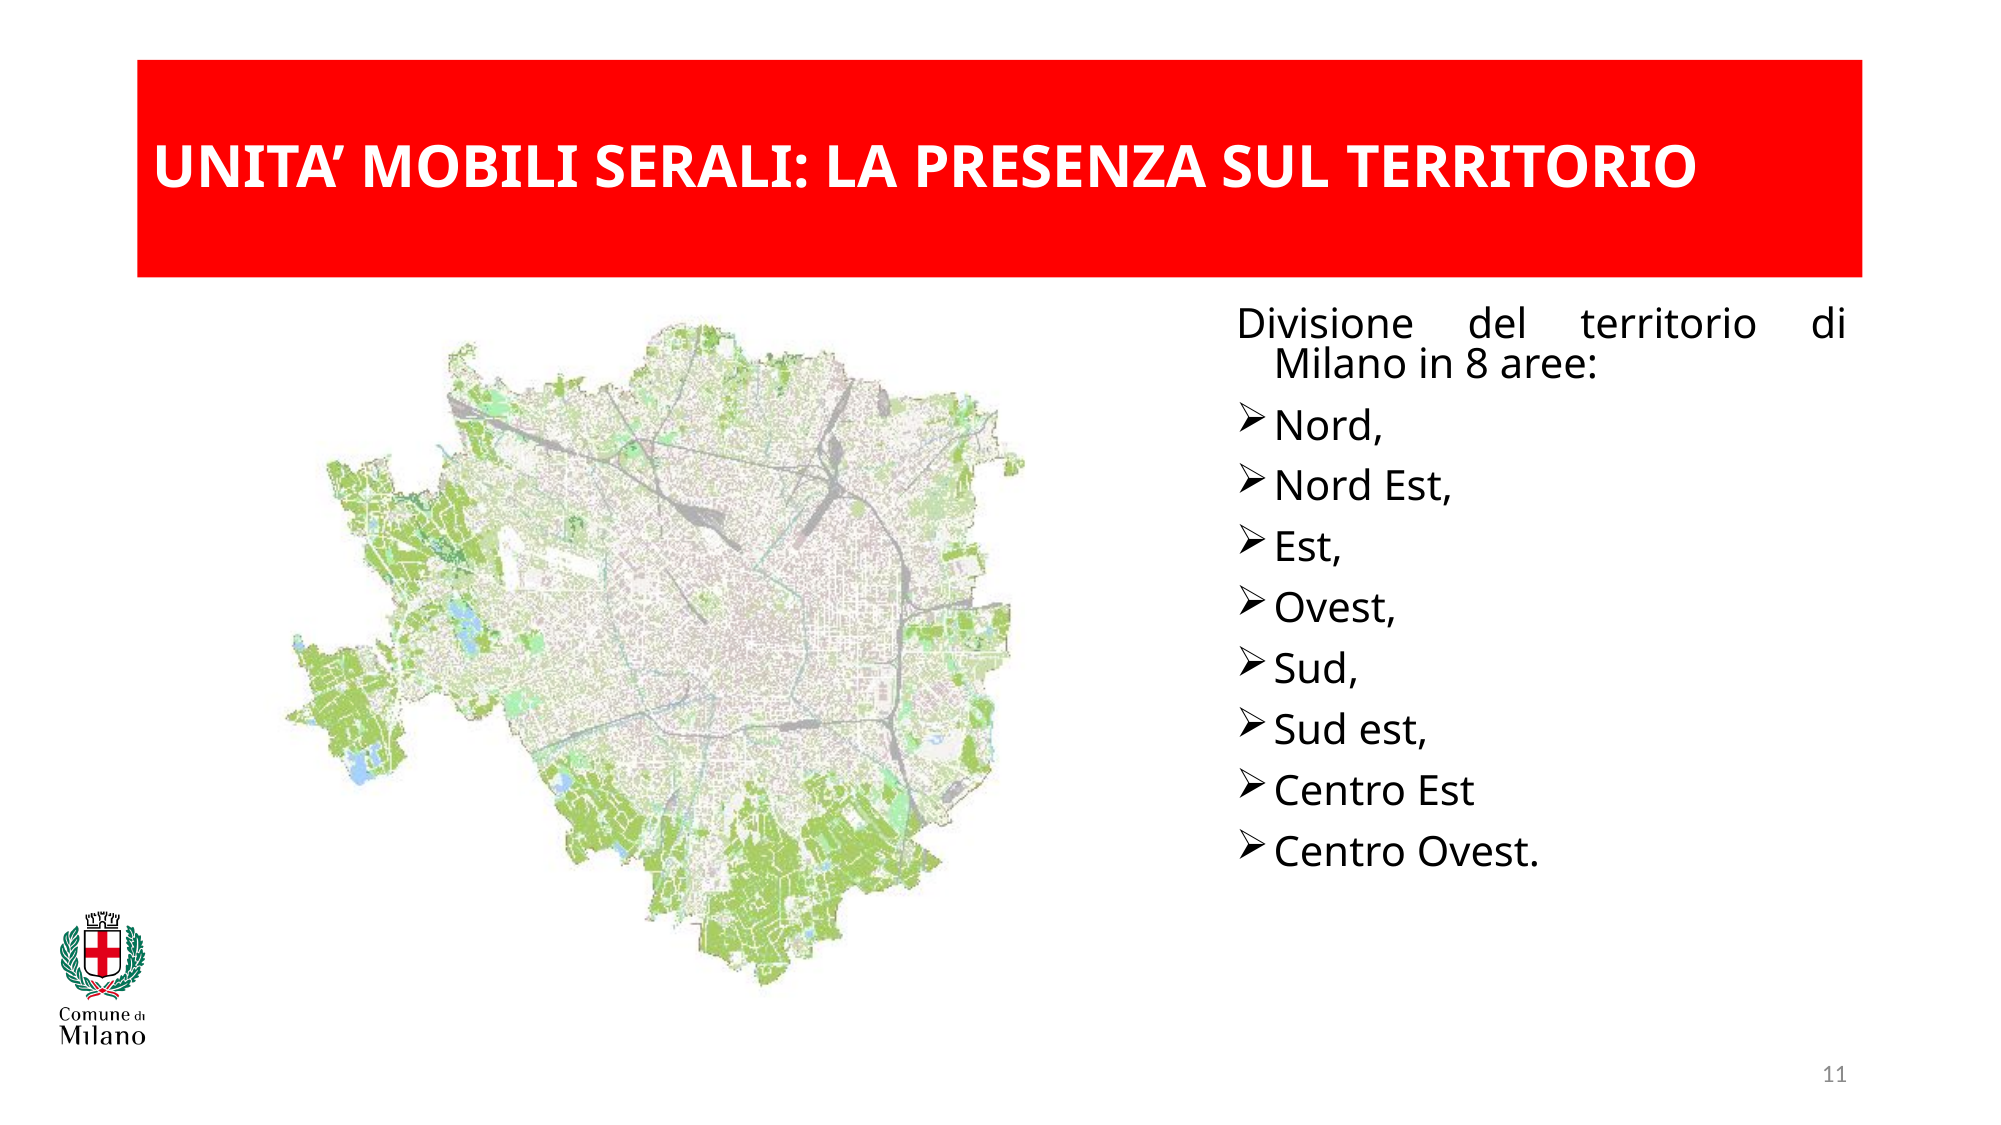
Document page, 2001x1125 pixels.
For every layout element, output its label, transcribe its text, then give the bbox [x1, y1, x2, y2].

slide_number 10 [1412, 1042, 1863, 1103]
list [240, 290, 1093, 1075]
list Divisione del territorio di Milano in 8 aree: Nord, Nord Est, Est, Ovest, Sud, Sud est, Centro Est Centro Ovest. [1221, 299, 1863, 1104]
title UNITA’ MOBILI SERALI: LA PRESENZA SUL TERRITORIO [137, 59, 1863, 278]
picture [0, 817, 209, 1104]
